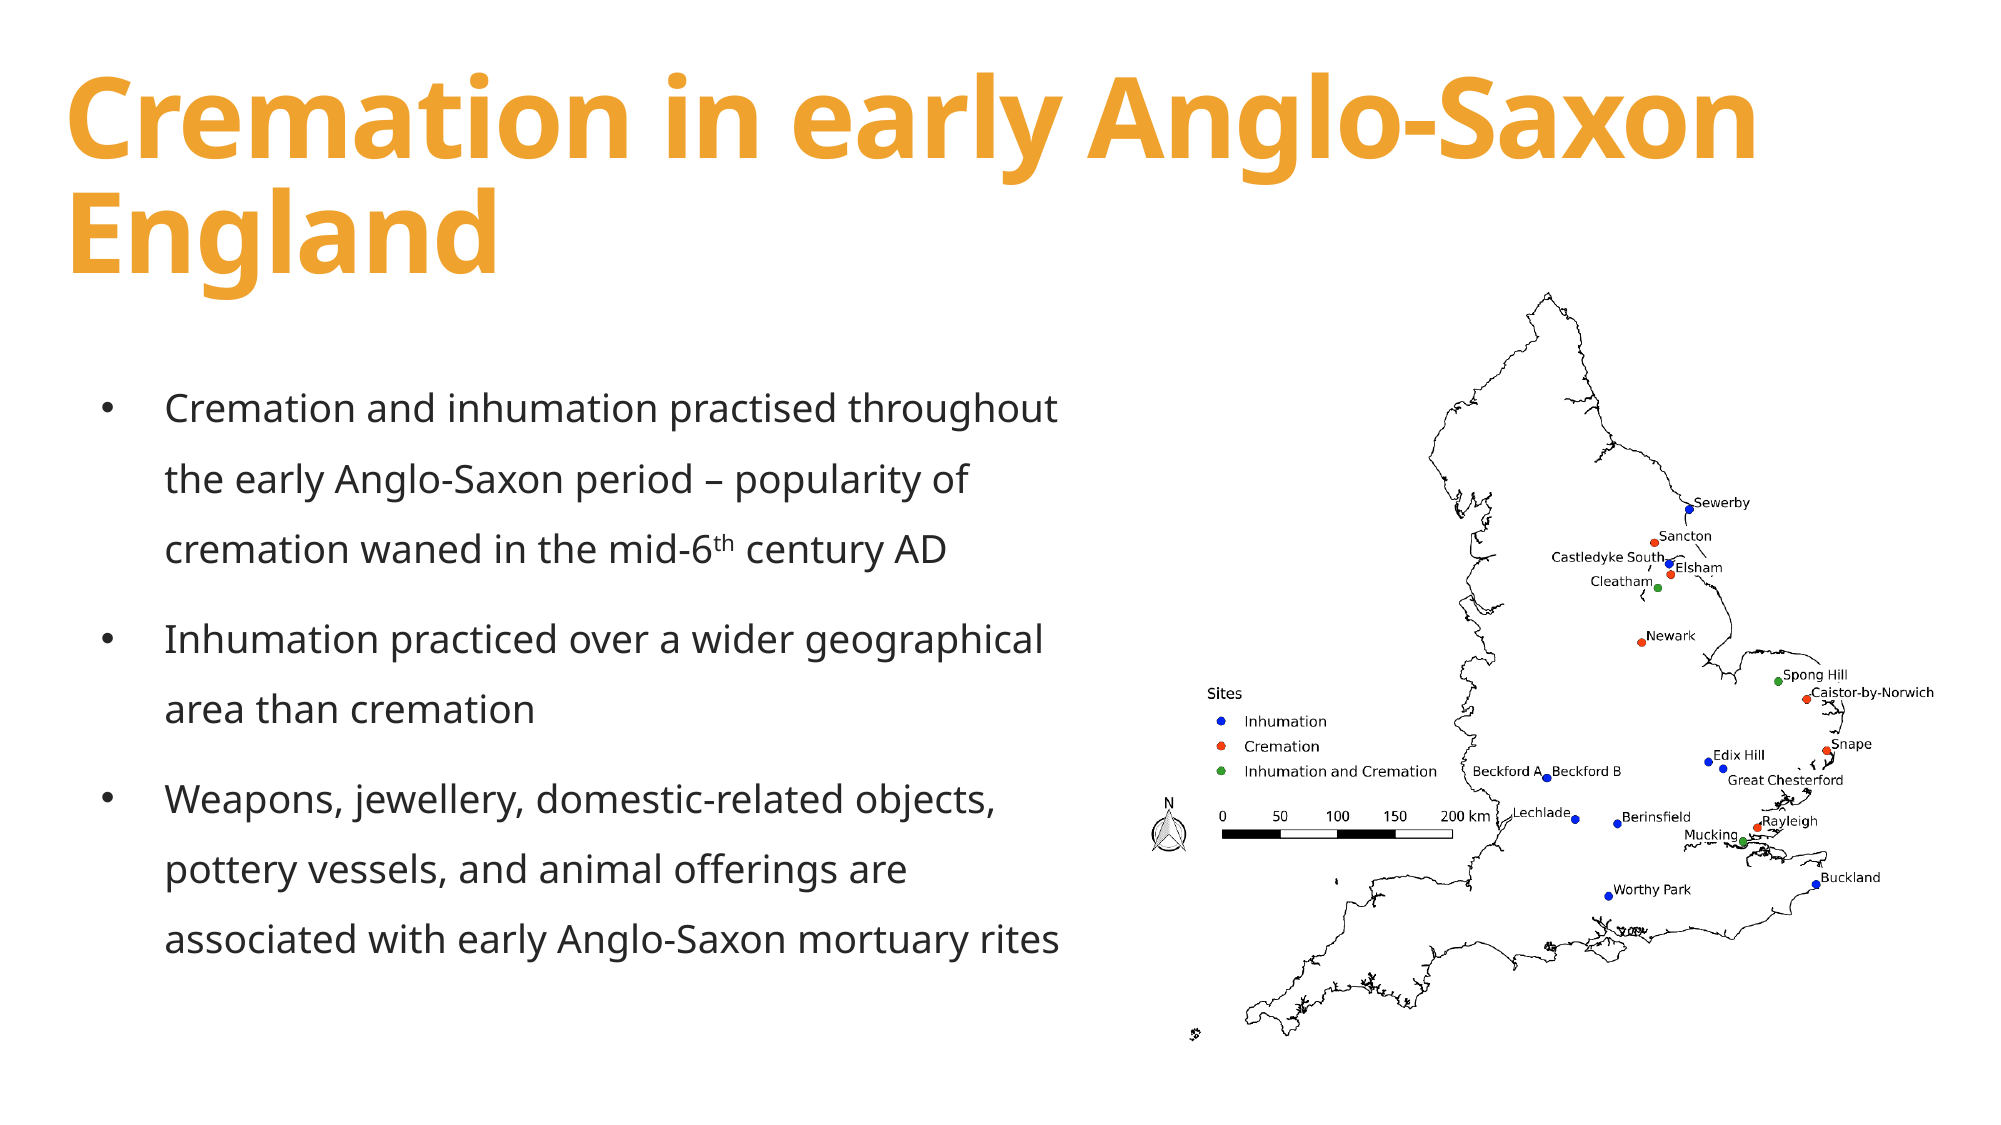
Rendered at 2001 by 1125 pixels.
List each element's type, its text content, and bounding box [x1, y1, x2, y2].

picture [1129, 269, 1972, 1056]
title Cremation in early Anglo-Saxon England [48, 45, 1939, 318]
list Cremation and inhumation practised throughout the early Anglo-Saxon period – popularity of cremation waned in the mid-6th century AD Inhumation practiced over a wider geographical area than cremation Weapons, jewellery, domestic-related objects, pottery vessels, and animal offerings are associated with early Anglo-Saxon mortuary rites [85, 353, 1093, 1021]
